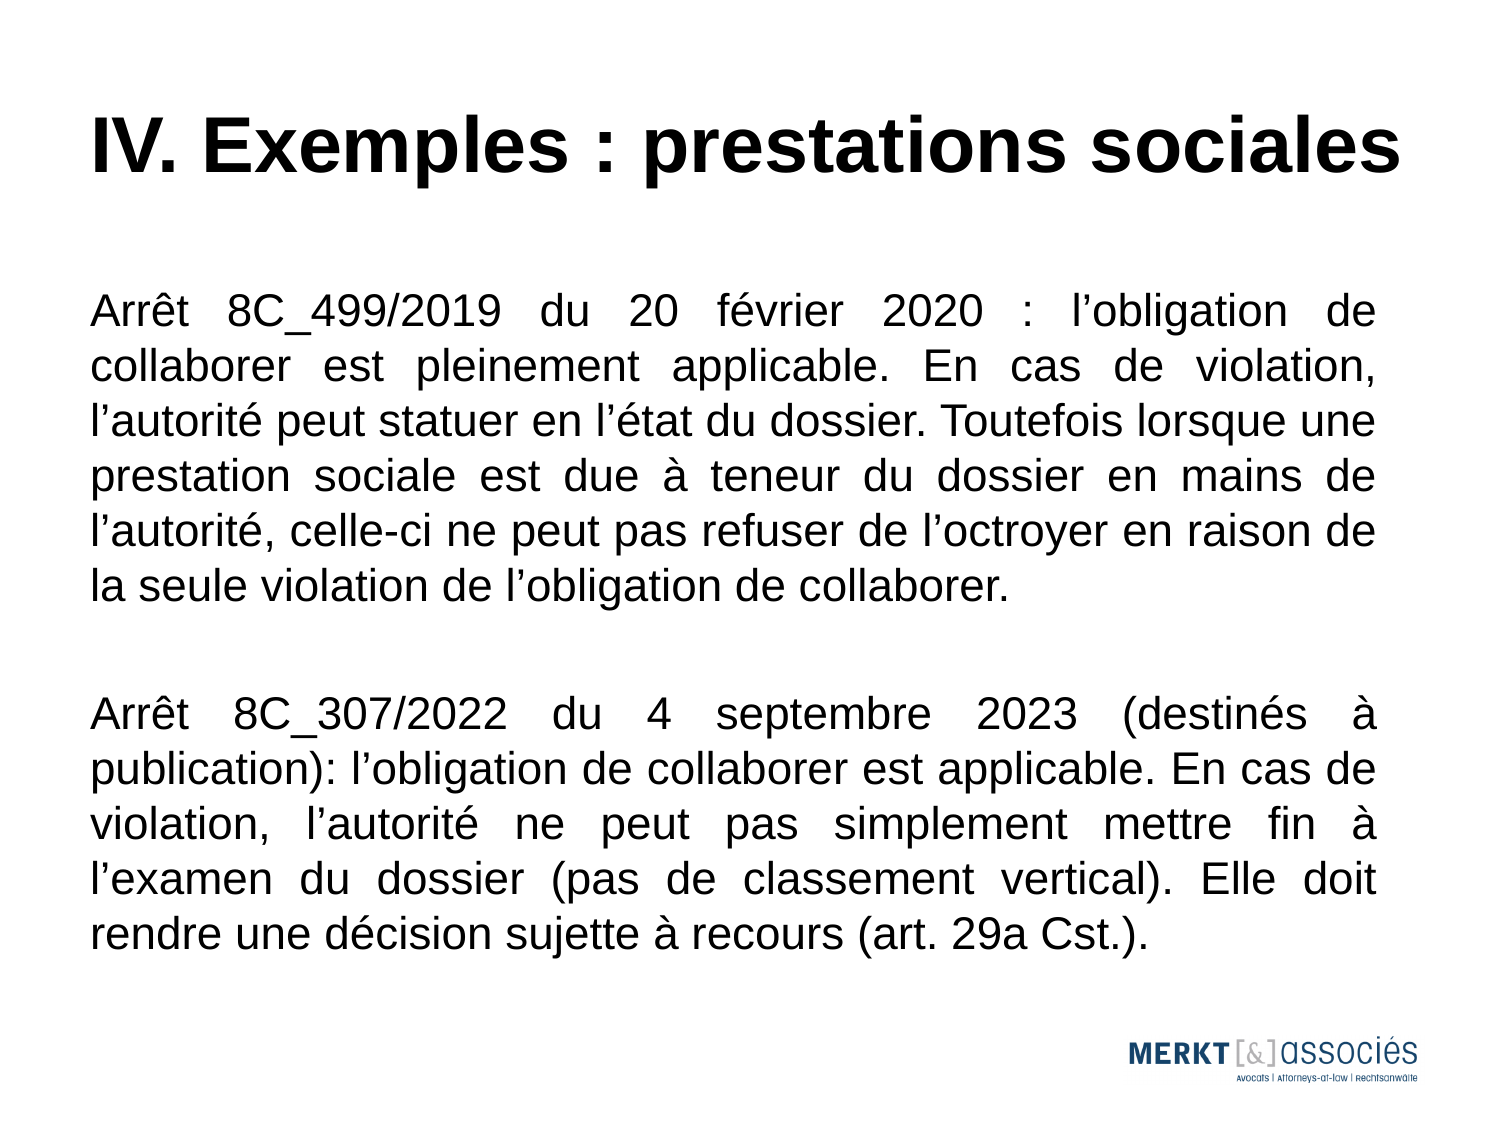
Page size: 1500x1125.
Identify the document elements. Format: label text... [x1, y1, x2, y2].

picture [1123, 1034, 1426, 1085]
title IV. Exemples : prestations sociales [75, 46, 1425, 235]
list Arrêt 8C_499/2019 du 20 février 2020 : l’obligation de collaborer est pleinement applicable. En cas de violation, l’autorité peut statuer en l’état du dossier. Toutefois lorsque une prestation sociale est due à teneur du dossier en mains de l’autorité, celle-ci ne peut pas refuser de l’octroyer en raison de la seule violation de l’obligation de collaborer. Arrêt 8C_307/2022 du 4 septembre 2023 (destinés à publication): l’obligation de collaborer est applicable. En cas de violation, l’autorité ne peut pas simplement mettre fin à l’examen du dossier (pas de classement vertical). Elle doit rendre une décision sujette à recours (art. 29a Cst.). [75, 273, 1393, 997]
